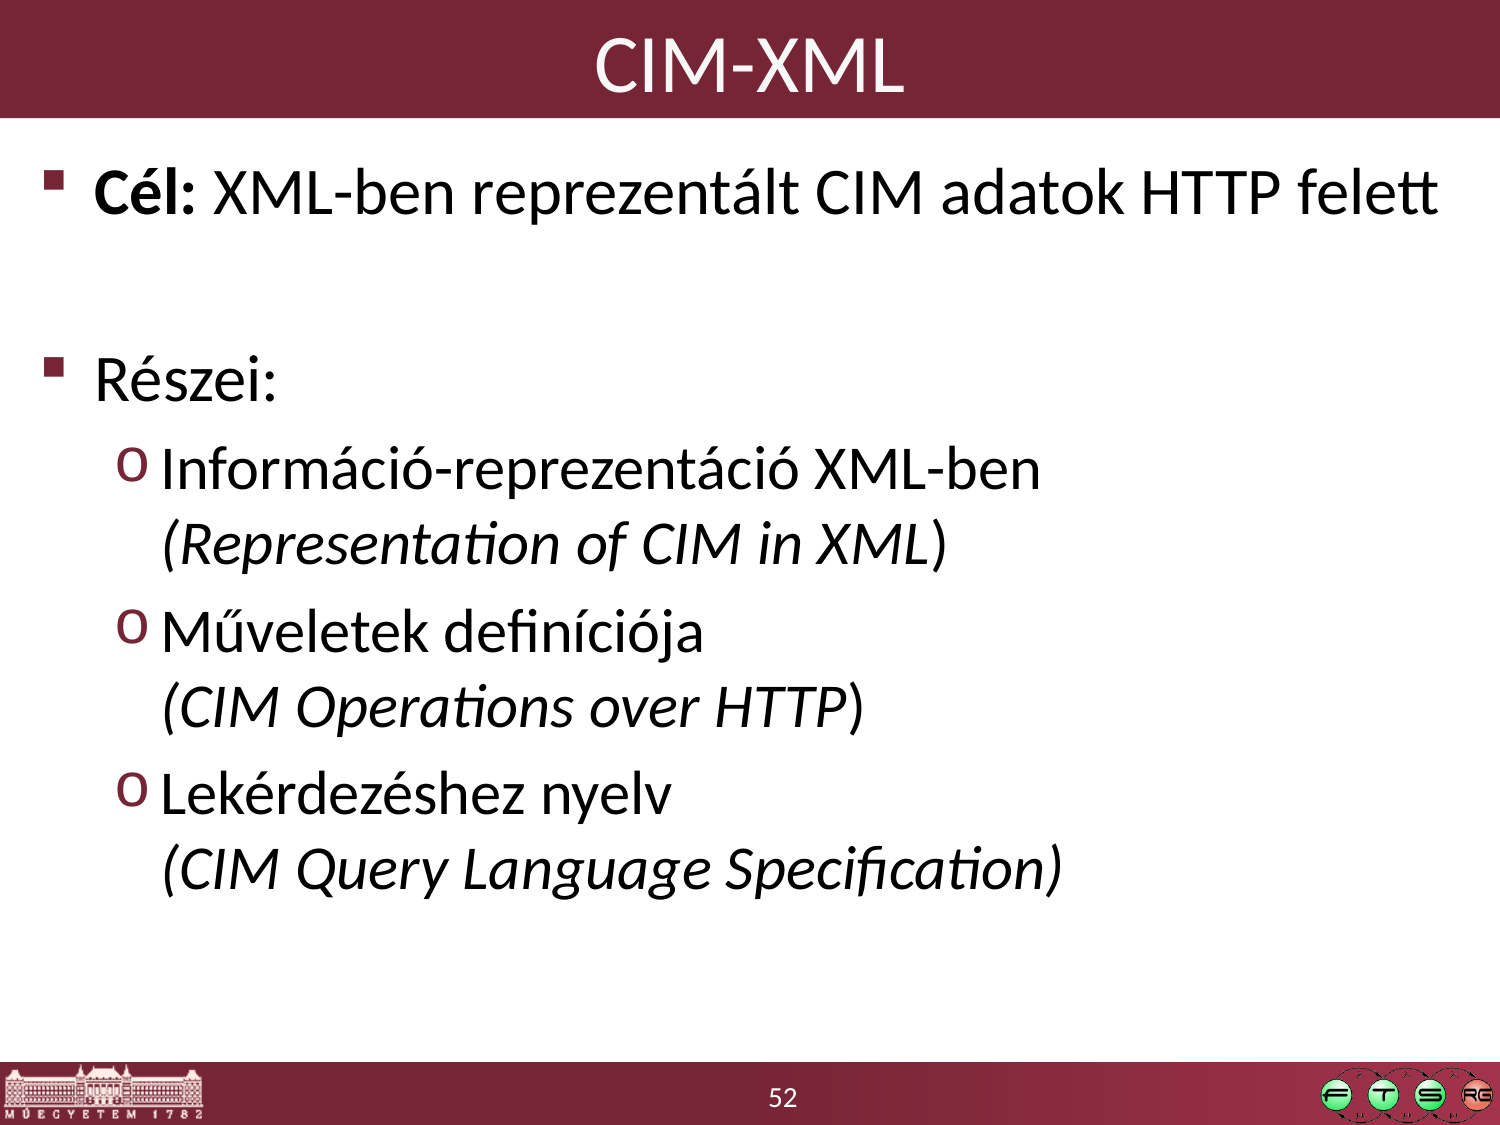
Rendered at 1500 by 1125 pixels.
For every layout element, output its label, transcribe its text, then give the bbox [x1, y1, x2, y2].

picture [0, 1063, 209, 1123]
list Cél: XML-ben reprezentált CIM adatok HTTP felett Részei: Információ-reprezentáció XML-ben (Representation of CIM in XML) Műveletek definíciója (CIM Operations over HTTP) Lekérdezéshez nyelv (CIM Query Language Specification) [23, 140, 1477, 1048]
picture [1318, 1065, 1494, 1125]
title CIM-XML [0, 0, 1500, 119]
